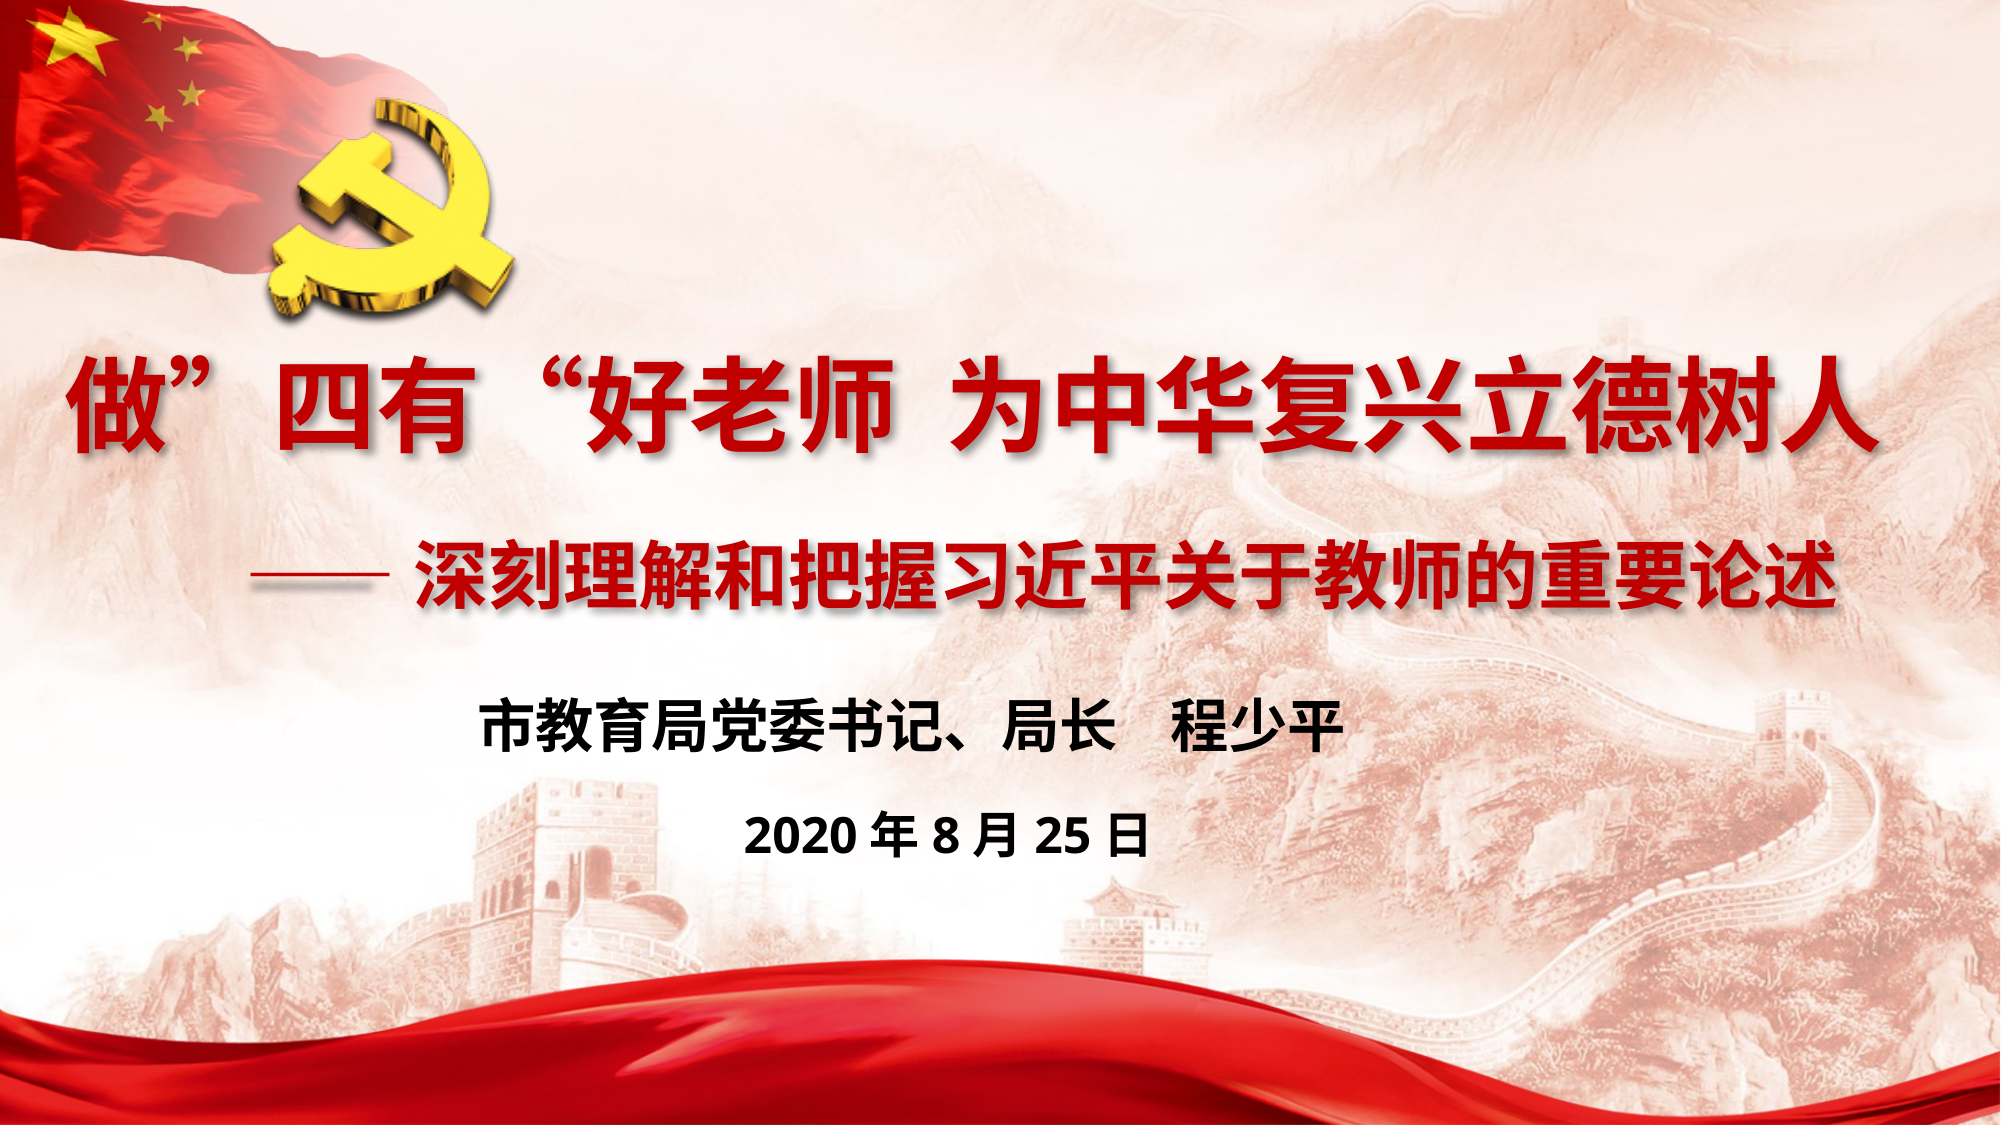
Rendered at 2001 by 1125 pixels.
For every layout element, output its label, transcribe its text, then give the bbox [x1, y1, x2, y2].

text_box ——深刻理解和把握习近平关于教师的重要论述 [193, 520, 1890, 626]
text_box 市教育局党委书记、局长 程少平 [462, 681, 1429, 767]
text_box 做”四有“好老师 为中华复兴立德树人 [34, 332, 1914, 473]
picture [0, 0, 2001, 1125]
text_box 2020年8月25日 [729, 796, 1200, 871]
